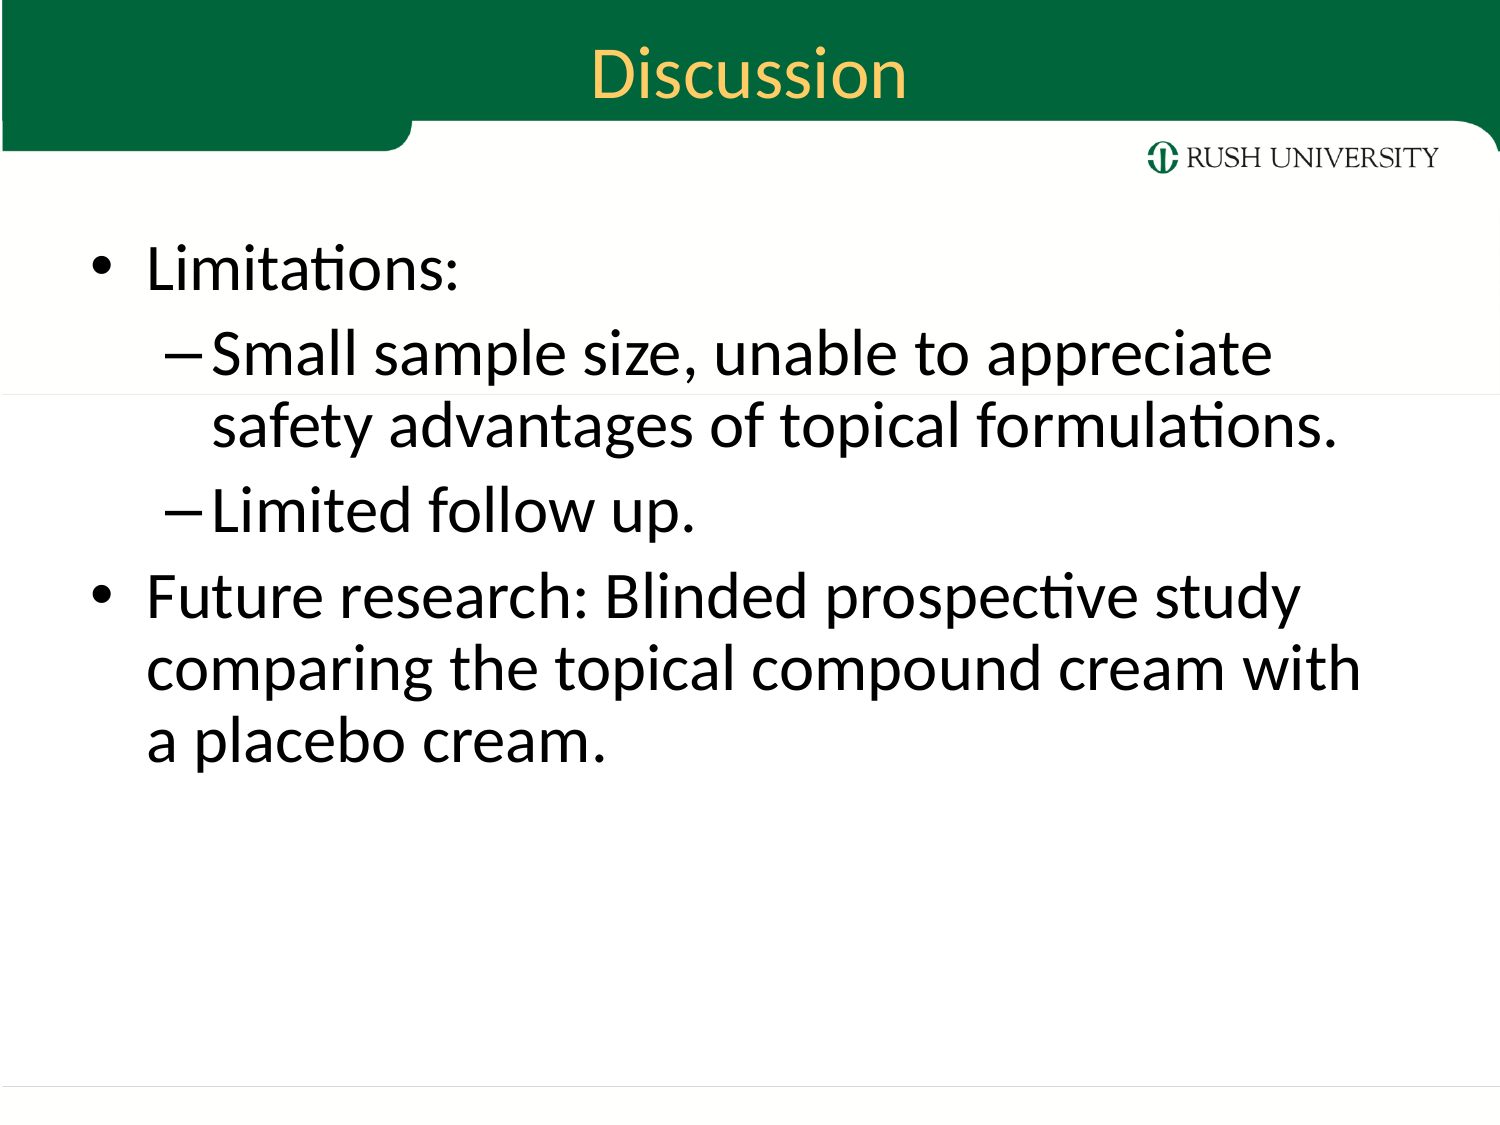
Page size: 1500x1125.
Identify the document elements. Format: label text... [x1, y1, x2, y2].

title Discussion [112, 0, 1388, 163]
list Limitations: Small sample size, unable to appreciate safety advantages of topical formulations. Limited follow up. Future research: Blinded prospective study comparing the topical compound cream with a placebo cream. [74, 224, 1426, 968]
picture [0, 0, 1500, 1125]
